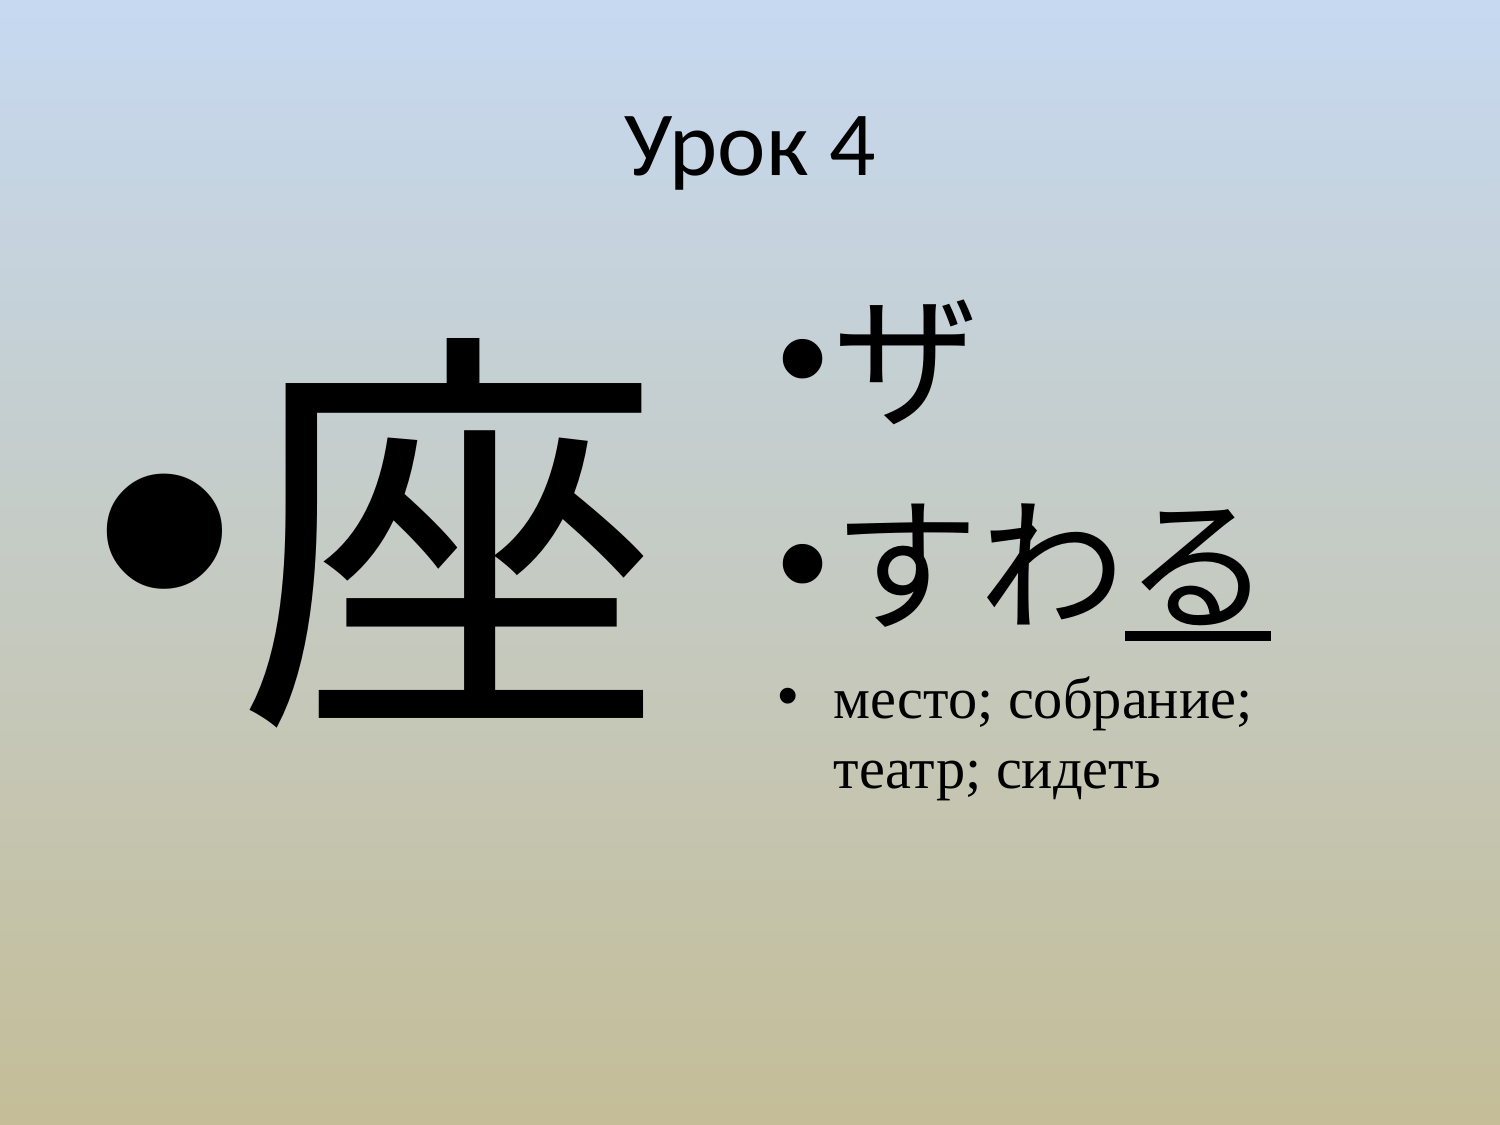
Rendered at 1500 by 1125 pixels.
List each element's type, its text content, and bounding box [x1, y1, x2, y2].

list ザ すわる место; собрание; театр; сидеть [762, 262, 1425, 1005]
title Урок 4 [75, 45, 1425, 233]
list 座 [75, 262, 738, 1005]
